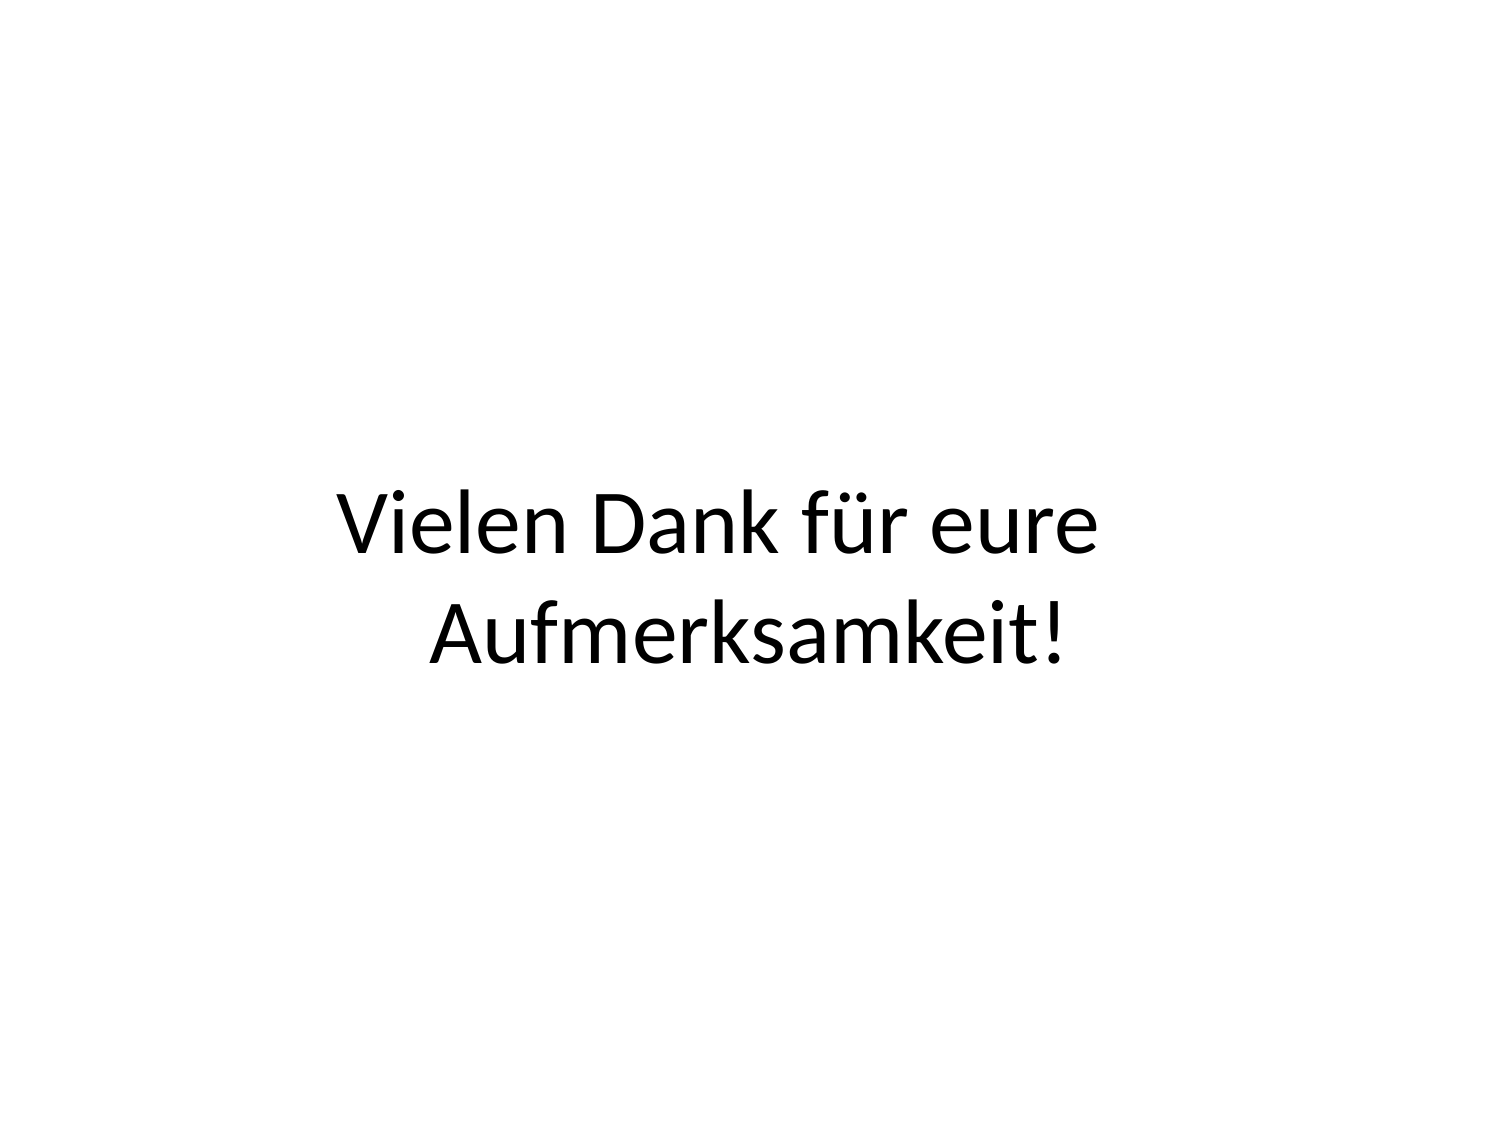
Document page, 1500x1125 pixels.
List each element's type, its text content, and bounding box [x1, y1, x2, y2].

list Vielen Dank für eure Aufmerksamkeit! [75, 262, 1425, 1005]
